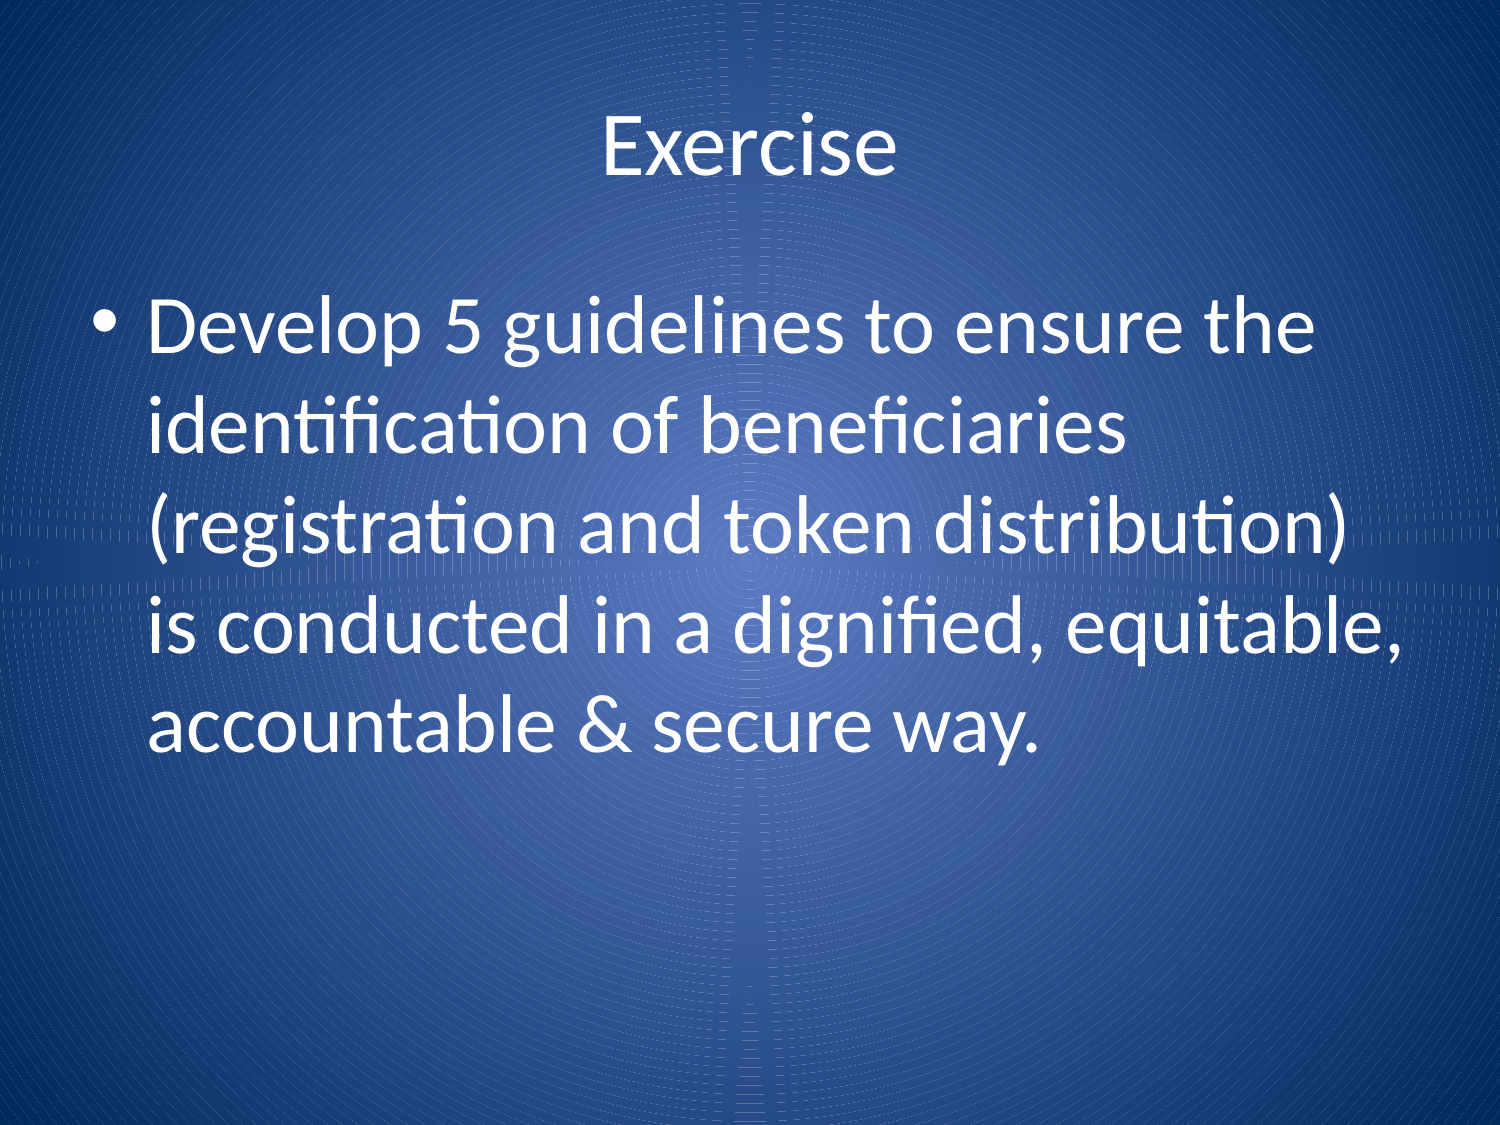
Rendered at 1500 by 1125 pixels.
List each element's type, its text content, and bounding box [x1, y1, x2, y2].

list Develop 5 guidelines to ensure the identification of beneficiaries (registration and token distribution) is conducted in a dignified, equitable, accountable & secure way. [75, 262, 1425, 1005]
title Exercise [75, 45, 1425, 233]
